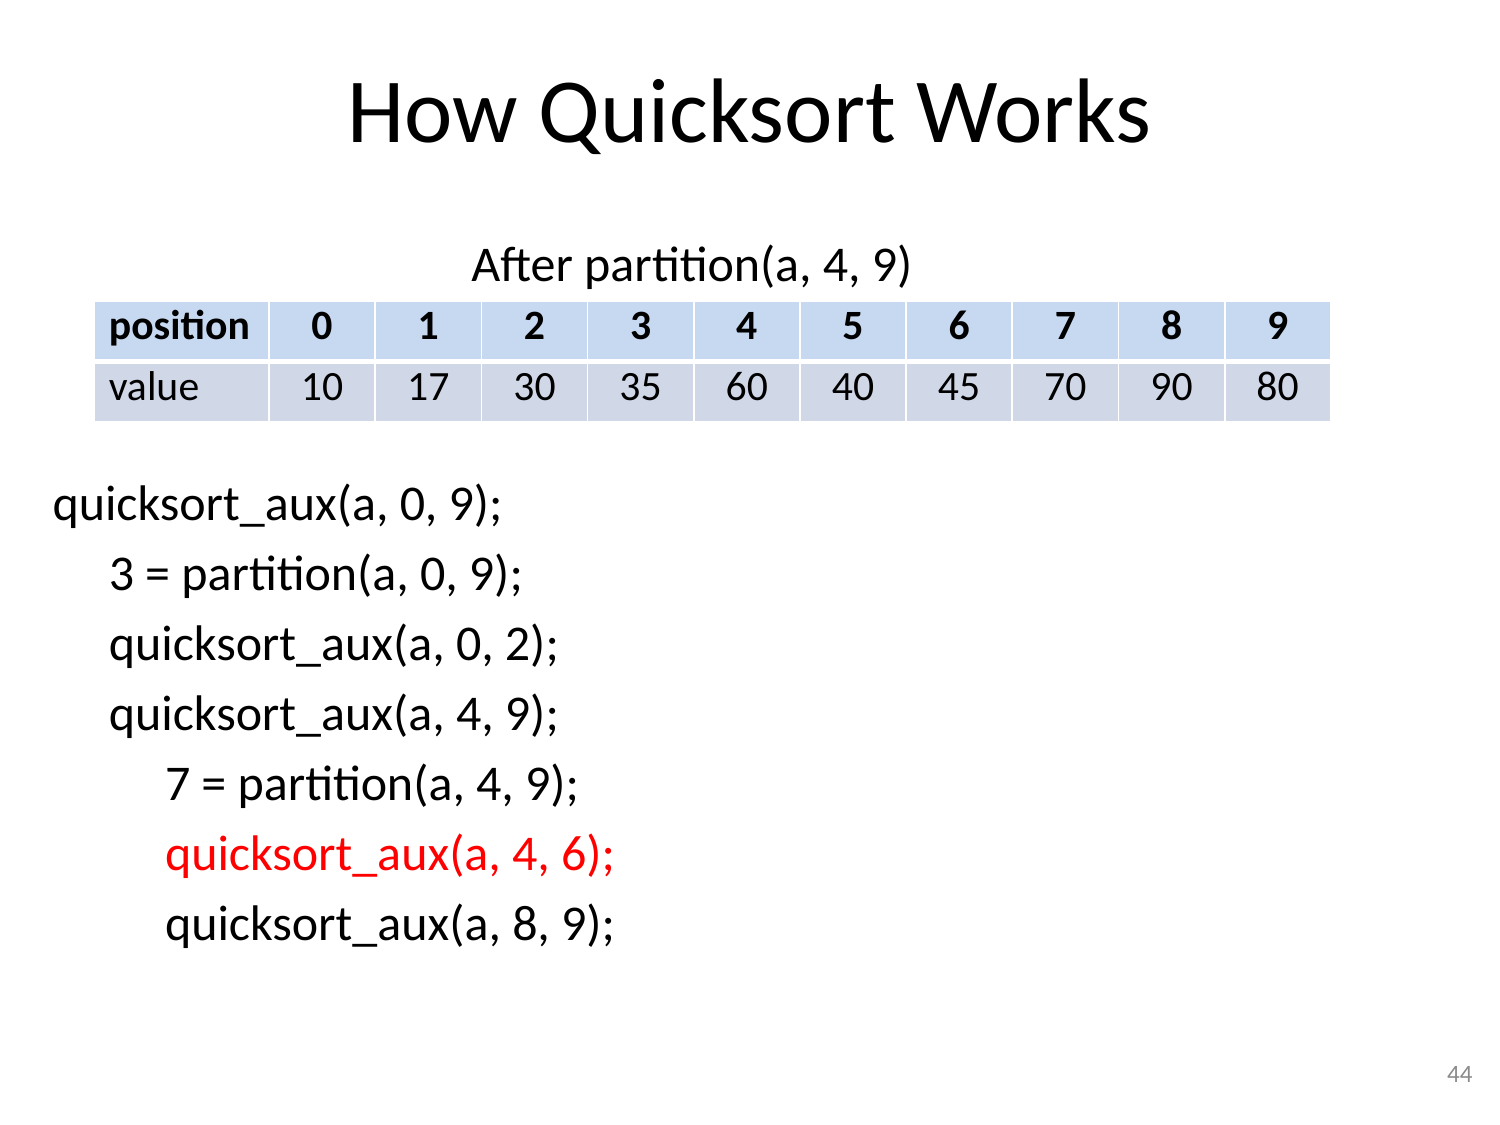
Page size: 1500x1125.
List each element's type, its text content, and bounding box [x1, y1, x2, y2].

table_header 3 [588, 302, 693, 359]
table_cell 80 [1226, 364, 1330, 421]
table_cell 30 [482, 364, 587, 421]
table_cell 10 [270, 364, 374, 421]
table_cell 60 [695, 364, 799, 421]
table_header position [95, 302, 268, 359]
slide_number 44 [1137, 1042, 1488, 1103]
table_cell 45 [907, 364, 1011, 421]
list quicksort_aux(a, 0, 9); 3 = partition(a, 0, 9); quicksort_aux(a, 0, 2); quicksort_aux(a, 4, 9); 7 = partition(a, 4, 9); quicksort_aux(a, 4, 6); quicksort_aux(a, 8, 9); [37, 463, 1388, 1050]
table_cell 40 [801, 364, 905, 421]
table_header 1 [376, 302, 481, 359]
table_header 7 [1013, 302, 1118, 359]
table_header 2 [482, 302, 587, 359]
table_cell 35 [588, 364, 693, 421]
table_cell 17 [376, 364, 481, 421]
table_header 4 [695, 302, 799, 359]
table_header 0 [270, 302, 374, 359]
table_header 5 [801, 302, 905, 359]
table_header 9 [1226, 302, 1330, 359]
table_header 6 [907, 302, 1011, 359]
title How Quicksort Works [75, 12, 1425, 200]
table_cell 70 [1013, 364, 1118, 421]
table_cell 90 [1119, 364, 1224, 421]
table_header 8 [1119, 302, 1224, 359]
table_cell value [95, 364, 268, 421]
text_box After partition(a, 4, 9) [456, 224, 928, 299]
